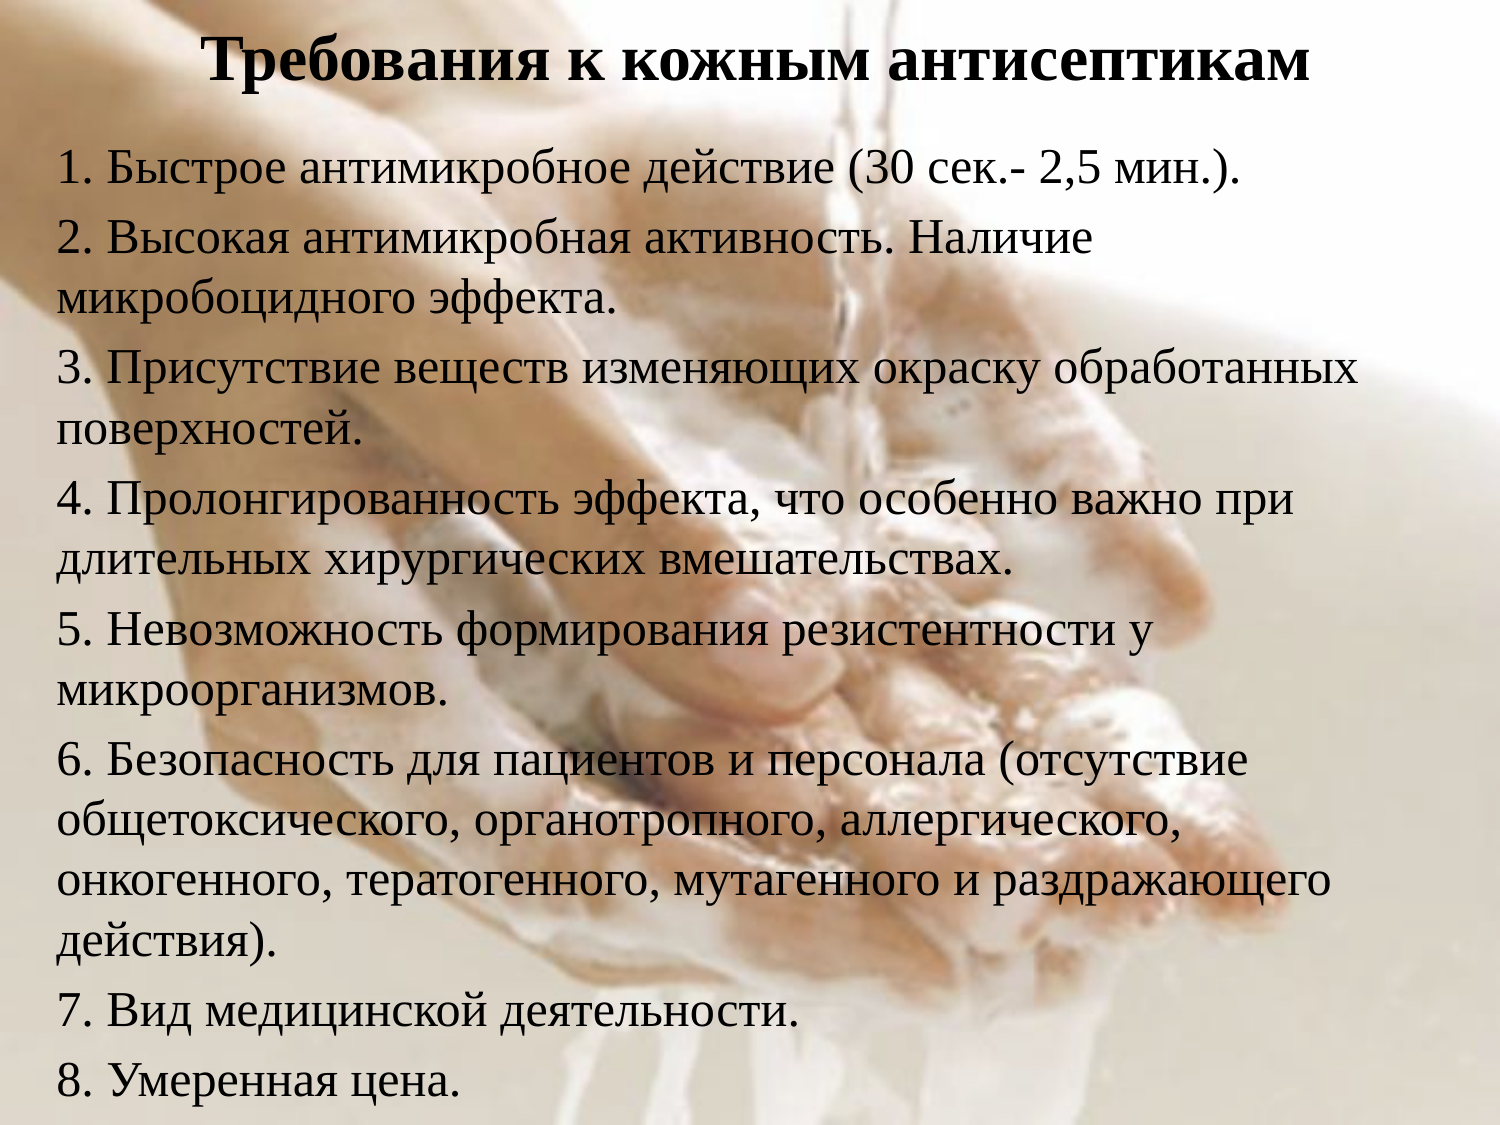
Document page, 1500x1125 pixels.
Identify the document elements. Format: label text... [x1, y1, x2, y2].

title Требования к кожным антисептикам [41, 0, 1471, 125]
list 1. Быстрое антимикробное действие (30 сек.- 2,5 мин.). 2. Высокая антимикробная активность. Наличие микробоцидного эффекта. 3. Присутствие веществ изменяющих окраску обработанных поверхностей. 4. Пролонгированность эффекта, что особенно важно при длительных хирургических вмешательствах. 5. Невозможность формирования резистентности у микроорганизмов. 6. Безопасность для пациентов и персонала (отсутствие общетоксического, органотропного, аллергического, онкогенного, тератогенного, мутагенного и раздражающего действия). 7. Вид медицинской деятельности. 8. Умеренная цена. [41, 125, 1471, 1125]
